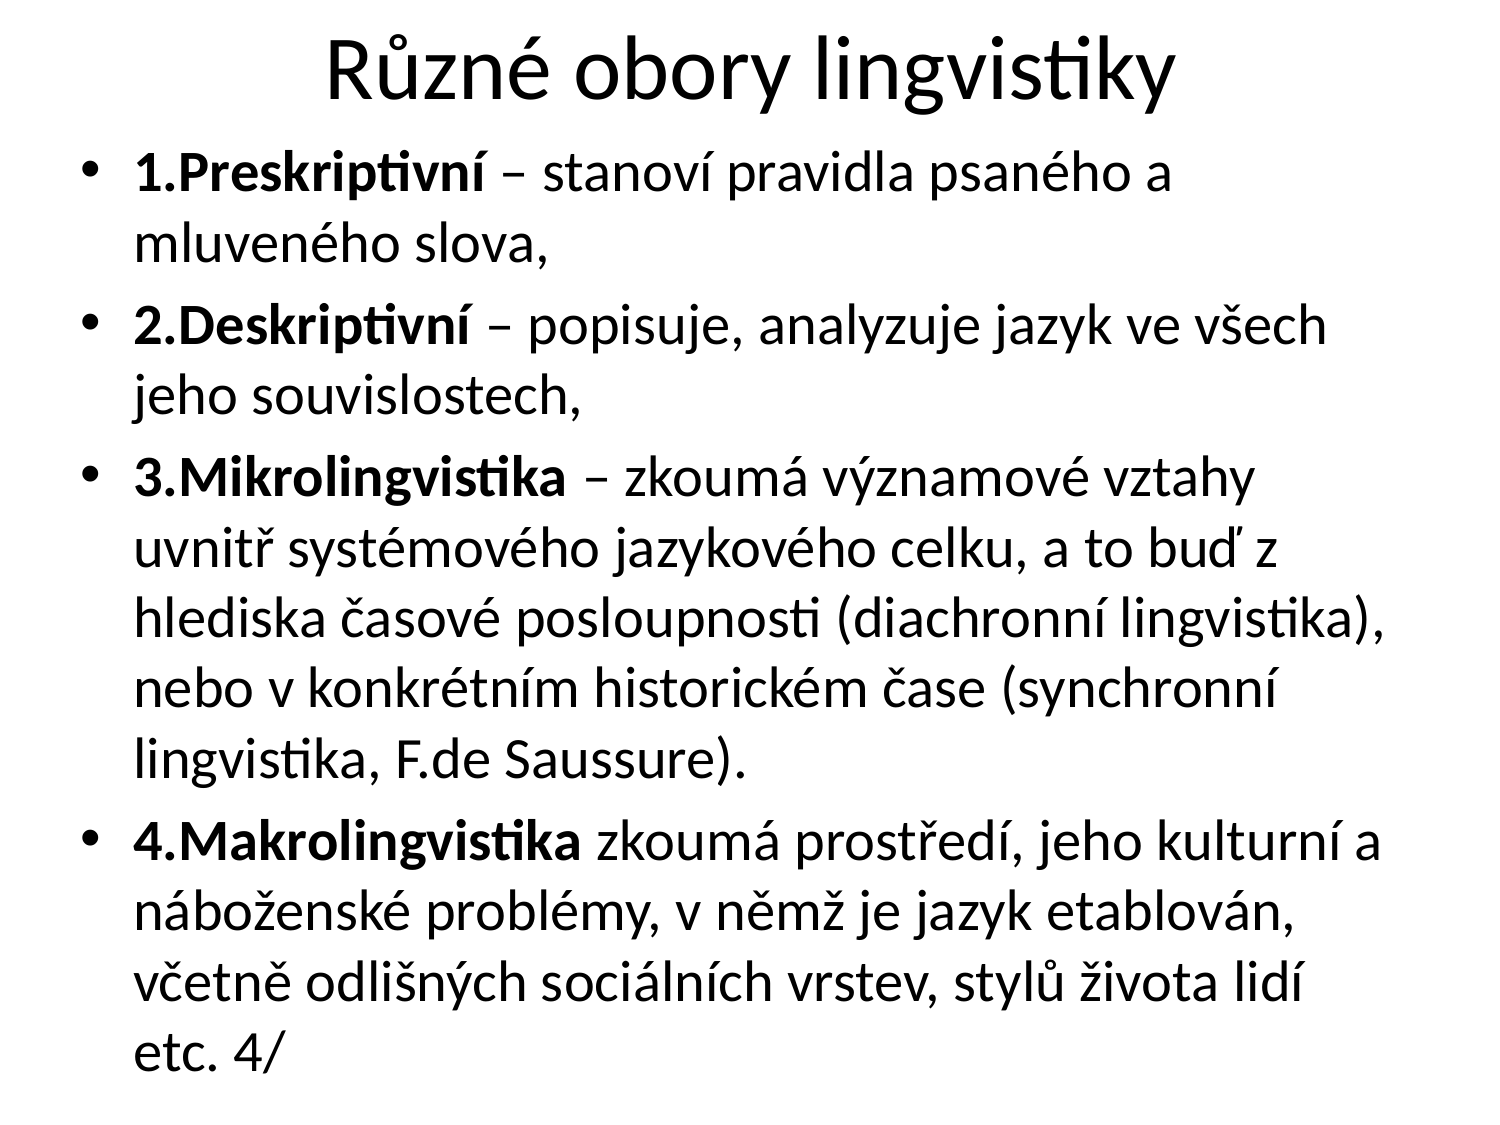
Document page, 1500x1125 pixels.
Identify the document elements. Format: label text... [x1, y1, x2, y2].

list 1.Preskriptivní – stanoví pravidla psaného a mluveného slova, 2.Deskriptivní – popisuje, analyzuje jazyk ve všech jeho souvislostech, 3.Mikrolingvistika – zkoumá významové vztahy uvnitř systémového jazykového celku, a to buď z hlediska časové posloupnosti (diachronní lingvistika), nebo v konkrétním historickém čase (synchronní lingvistika, F.de Saussure). 4.Makrolingvistika zkoumá prostředí, jeho kulturní a náboženské problémy, v němž je jazyk etablován, včetně odlišných sociálních vrstev, stylů života lidí etc. 4/ [64, 125, 1415, 1102]
title Různé obory lingvistiky [76, 0, 1427, 126]
